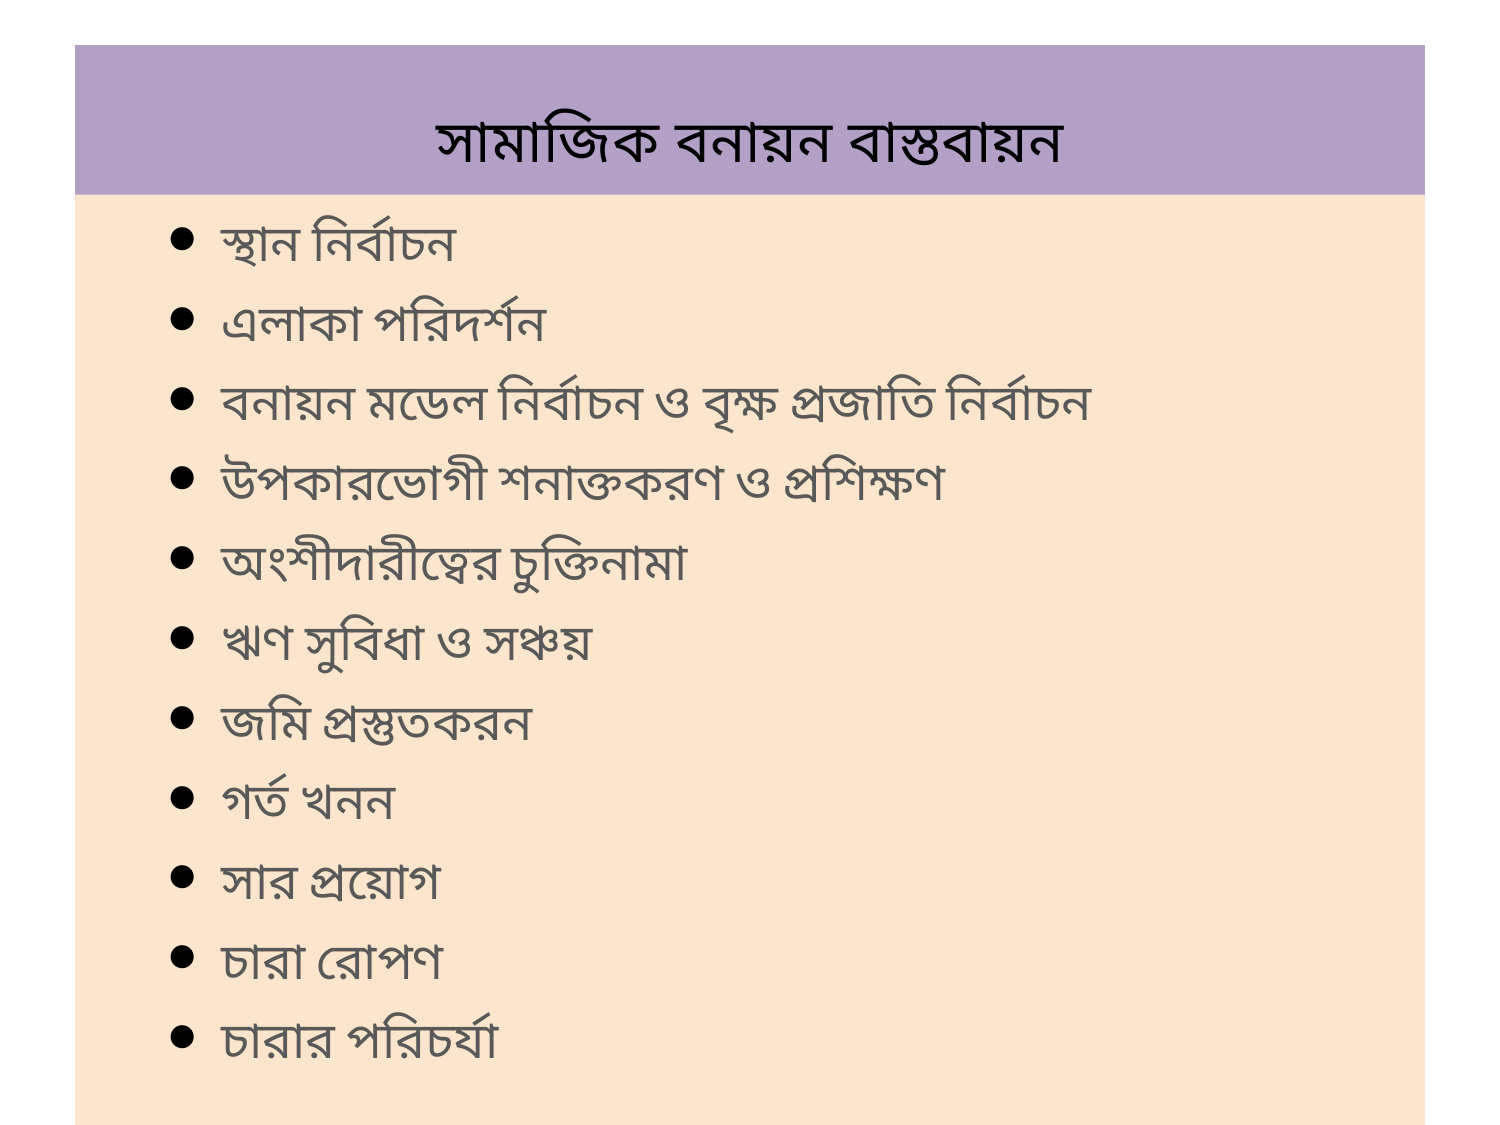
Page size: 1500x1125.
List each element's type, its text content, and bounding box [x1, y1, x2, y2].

list স্থান নির্বাচন এলাকা পরিদর্শন বনায়ন মডেল নির্বাচন ও বৃক্ষ প্রজাতি নির্বাচন উপকারভোগী শনাক্তকরণ ও প্রশিক্ষণ অংশীদারীত্বের চুক্তিনামা ঋণ সুবিধা ও সঞ্চয় জমি প্রস্তুতকরন গর্ত খনন সার প্রয়োগ চারা রোপণ চারার পরিচর্যা [75, 194, 1425, 1125]
title সামাজিক বনায়ন বাস্তবায়ন [75, 45, 1425, 194]
